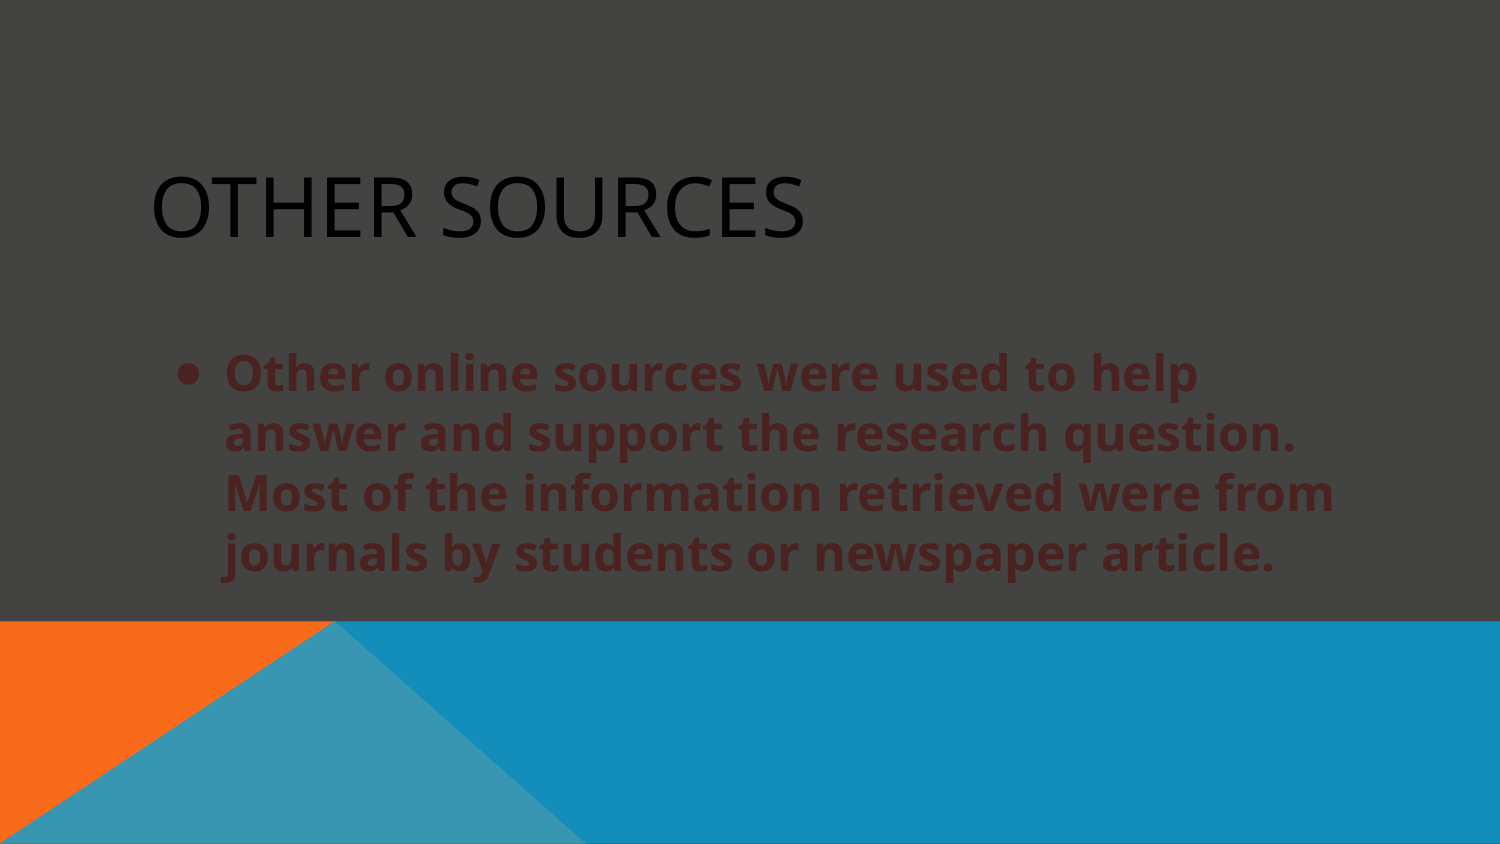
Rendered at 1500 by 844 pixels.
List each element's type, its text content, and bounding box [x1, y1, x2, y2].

title Other Sources [134, 138, 1366, 296]
list Other online sources were used to help answer and support the research question. Most of the information retrieved were from journals by students or newspaper article. [134, 326, 1366, 729]
